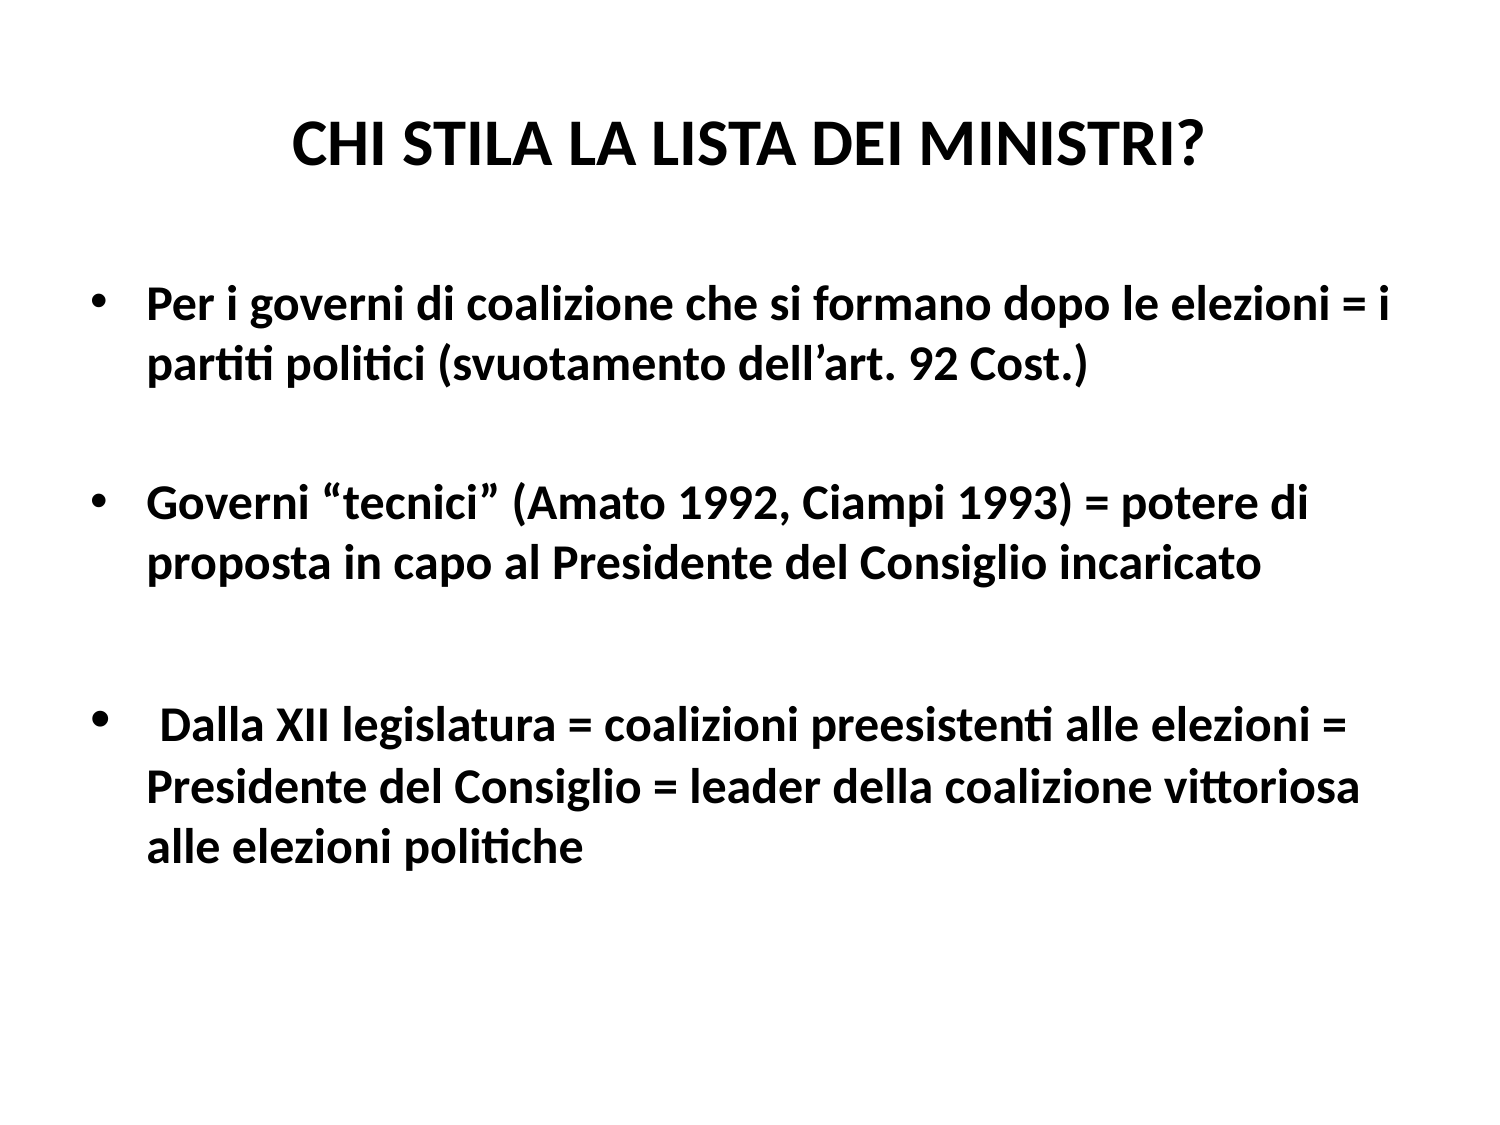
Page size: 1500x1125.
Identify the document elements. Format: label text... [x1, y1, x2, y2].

list Per i governi di coalizione che si formano dopo le elezioni = i partiti politici (svuotamento dell’art. 92 Cost.) Governi “tecnici” (Amato 1992, Ciampi 1993) = potere di proposta in capo al Presidente del Consiglio incaricato Dalla XII legislatura = coalizioni preesistenti alle elezioni = Presidente del Consiglio = leader della coalizione vittoriosa alle elezioni politiche [75, 262, 1425, 1005]
title CHI STILA LA LISTA DEI MINISTRI? [75, 45, 1425, 233]
